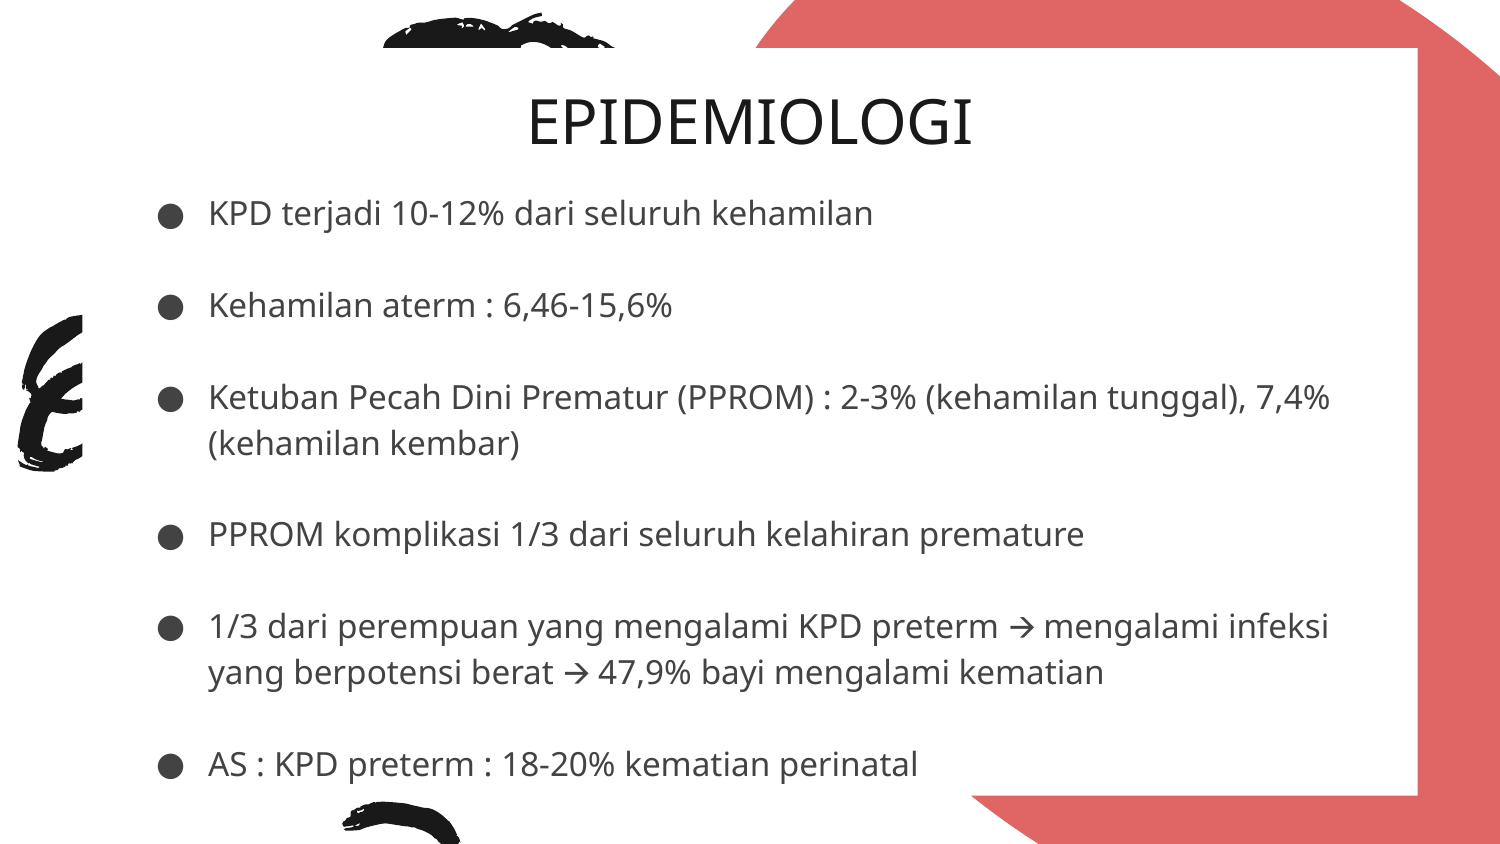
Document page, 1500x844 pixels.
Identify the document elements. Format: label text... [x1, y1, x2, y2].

list KPD terjadi 10-12% dari seluruh kehamilan Kehamilan aterm : 6,46-15,6% Ketuban Pecah Dini Prematur (PPROM) : 2-3% (kehamilan tunggal), 7,4% (kehamilan kembar) PPROM komplikasi 1/3 dari seluruh kelahiran premature 1/3 dari perempuan yang mengalami KPD preterm 🡪 mengalami infeksi yang berpotensi berat 🡪 47,9% bayi mengalami kematian AS : KPD preterm : 18-20% kematian perinatal [118, 204, 1382, 765]
title EPIDEMIOLOGI [118, 72, 1382, 167]
